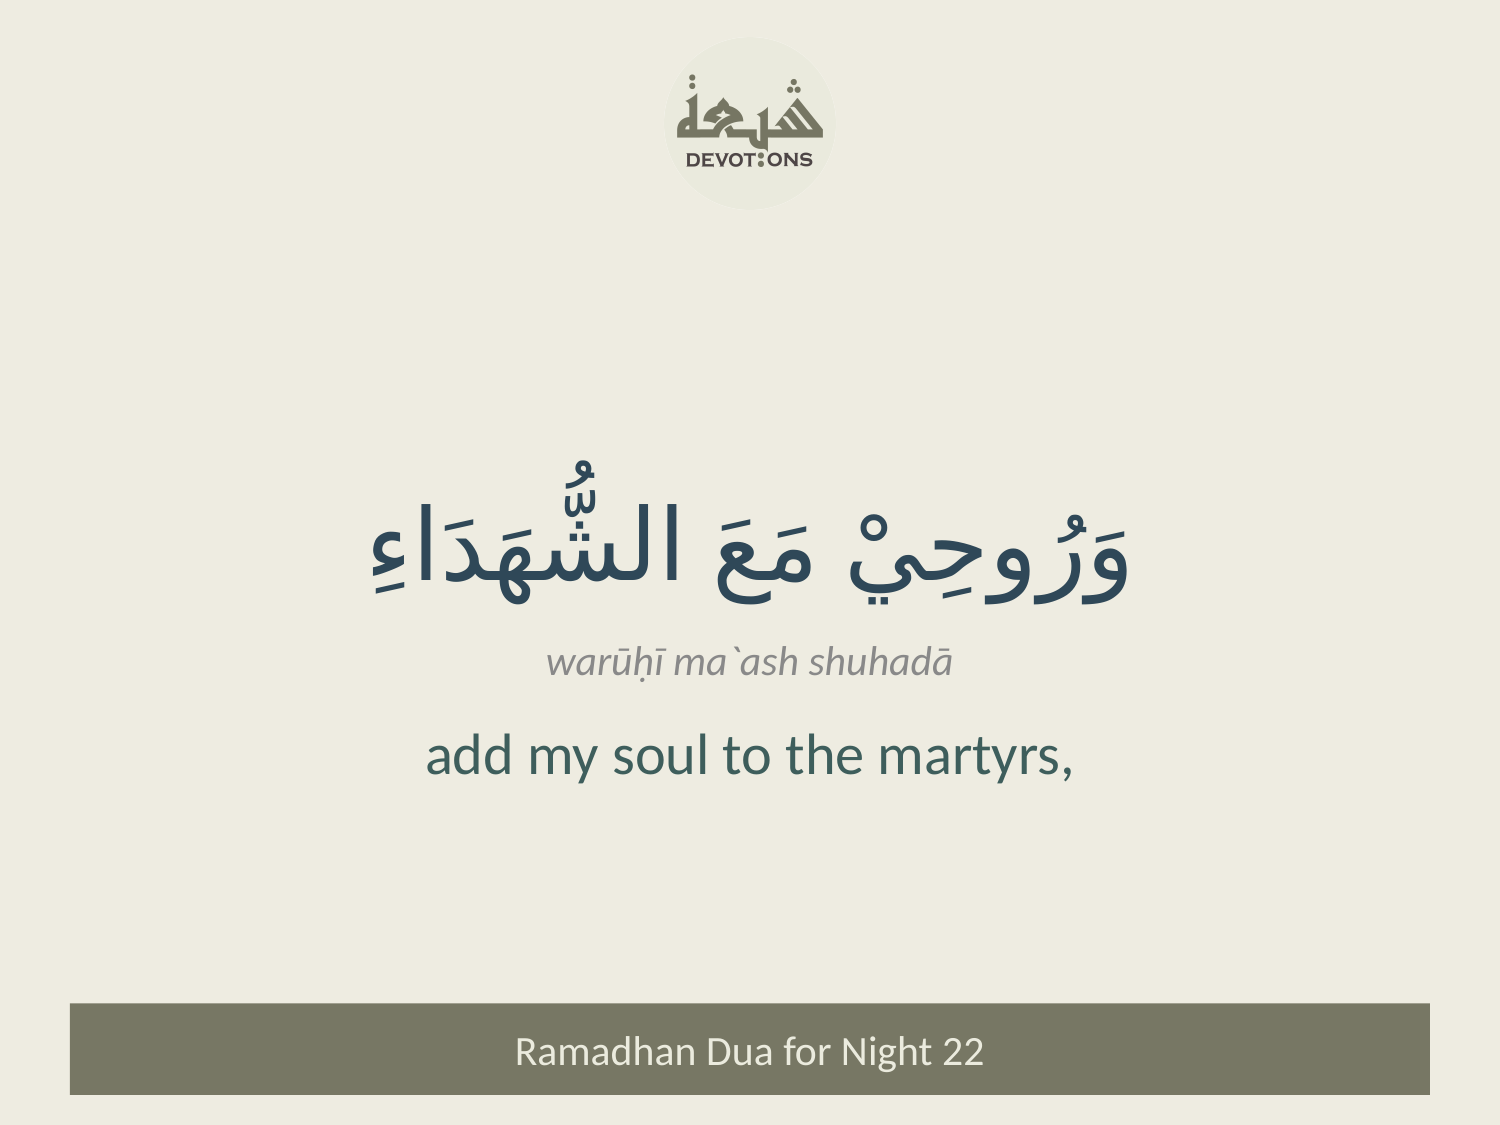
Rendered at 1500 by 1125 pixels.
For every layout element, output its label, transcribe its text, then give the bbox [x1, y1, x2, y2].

list Ramadhan Dua for Night 22 [69, 1003, 1430, 1095]
picture [656, 29, 844, 203]
list وَرُوحِيْ مَعَ الشُّهَدَاءِ warūḥī ma`ash shuhadā add my soul to the martyrs, [69, 203, 1430, 1003]
